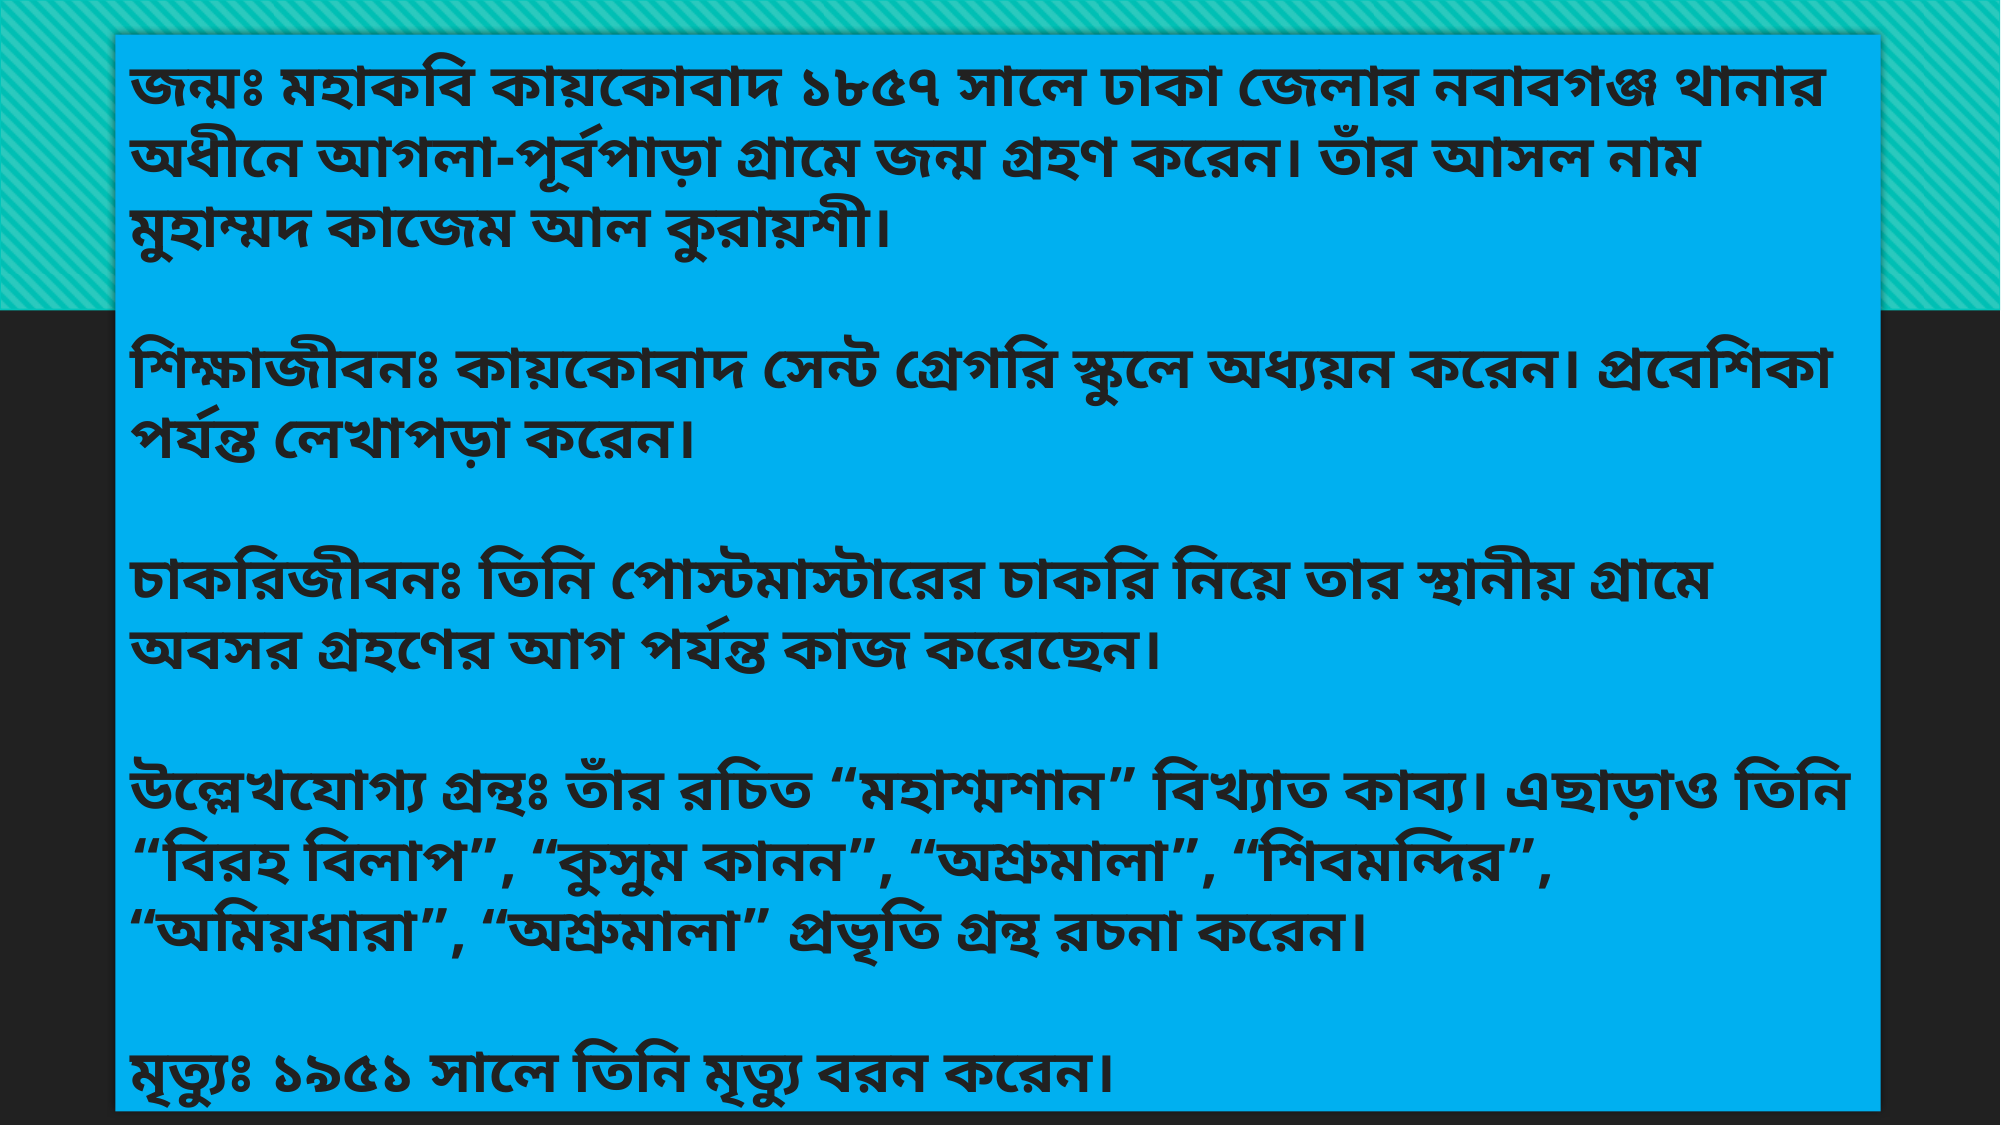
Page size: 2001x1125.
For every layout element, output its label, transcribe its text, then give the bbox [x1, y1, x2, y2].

title জন্মঃ মহাকবি কায়কোবাদ ১৮৫৭ সালে ঢাকা জেলার নবাবগঞ্জ থানার অধীনে আগলা-পূর্বপাড়া গ্রামে জন্ম গ্রহণ করেন। তাঁর আসল নাম মুহাম্মদ কাজেম আল কুরায়শী। শিক্ষাজীবনঃ কায়কোবাদ সেন্ট গ্রেগরি স্কুলে অধ্যয়ন করেন। প্রবেশিকা পর্যন্ত লেখাপড়া করেন। চাকরিজীবনঃ তিনি পোস্টমাস্টারের চাকরি নিয়ে তার স্থানীয় গ্রামে অবসর গ্রহণের আগ পর্যন্ত কাজ করেছেন। উল্লেখযোগ্য গ্রন্থঃ তাঁর রচিত “মহাশ্মশান” বিখ্যাত কাব্য। এছাড়াও তিনি “বিরহ বিলাপ”, “কুসুম কানন”, “অশ্রুমালা”, “শিবমন্দির”, “অমিয়ধারা”, “অশ্রুমালা” প্রভৃতি গ্রন্থ রচনা করেন। মৃত্যুঃ ১৯৫১ সালে তিনি মৃত্যু বরন করেন। [115, 34, 1881, 1112]
